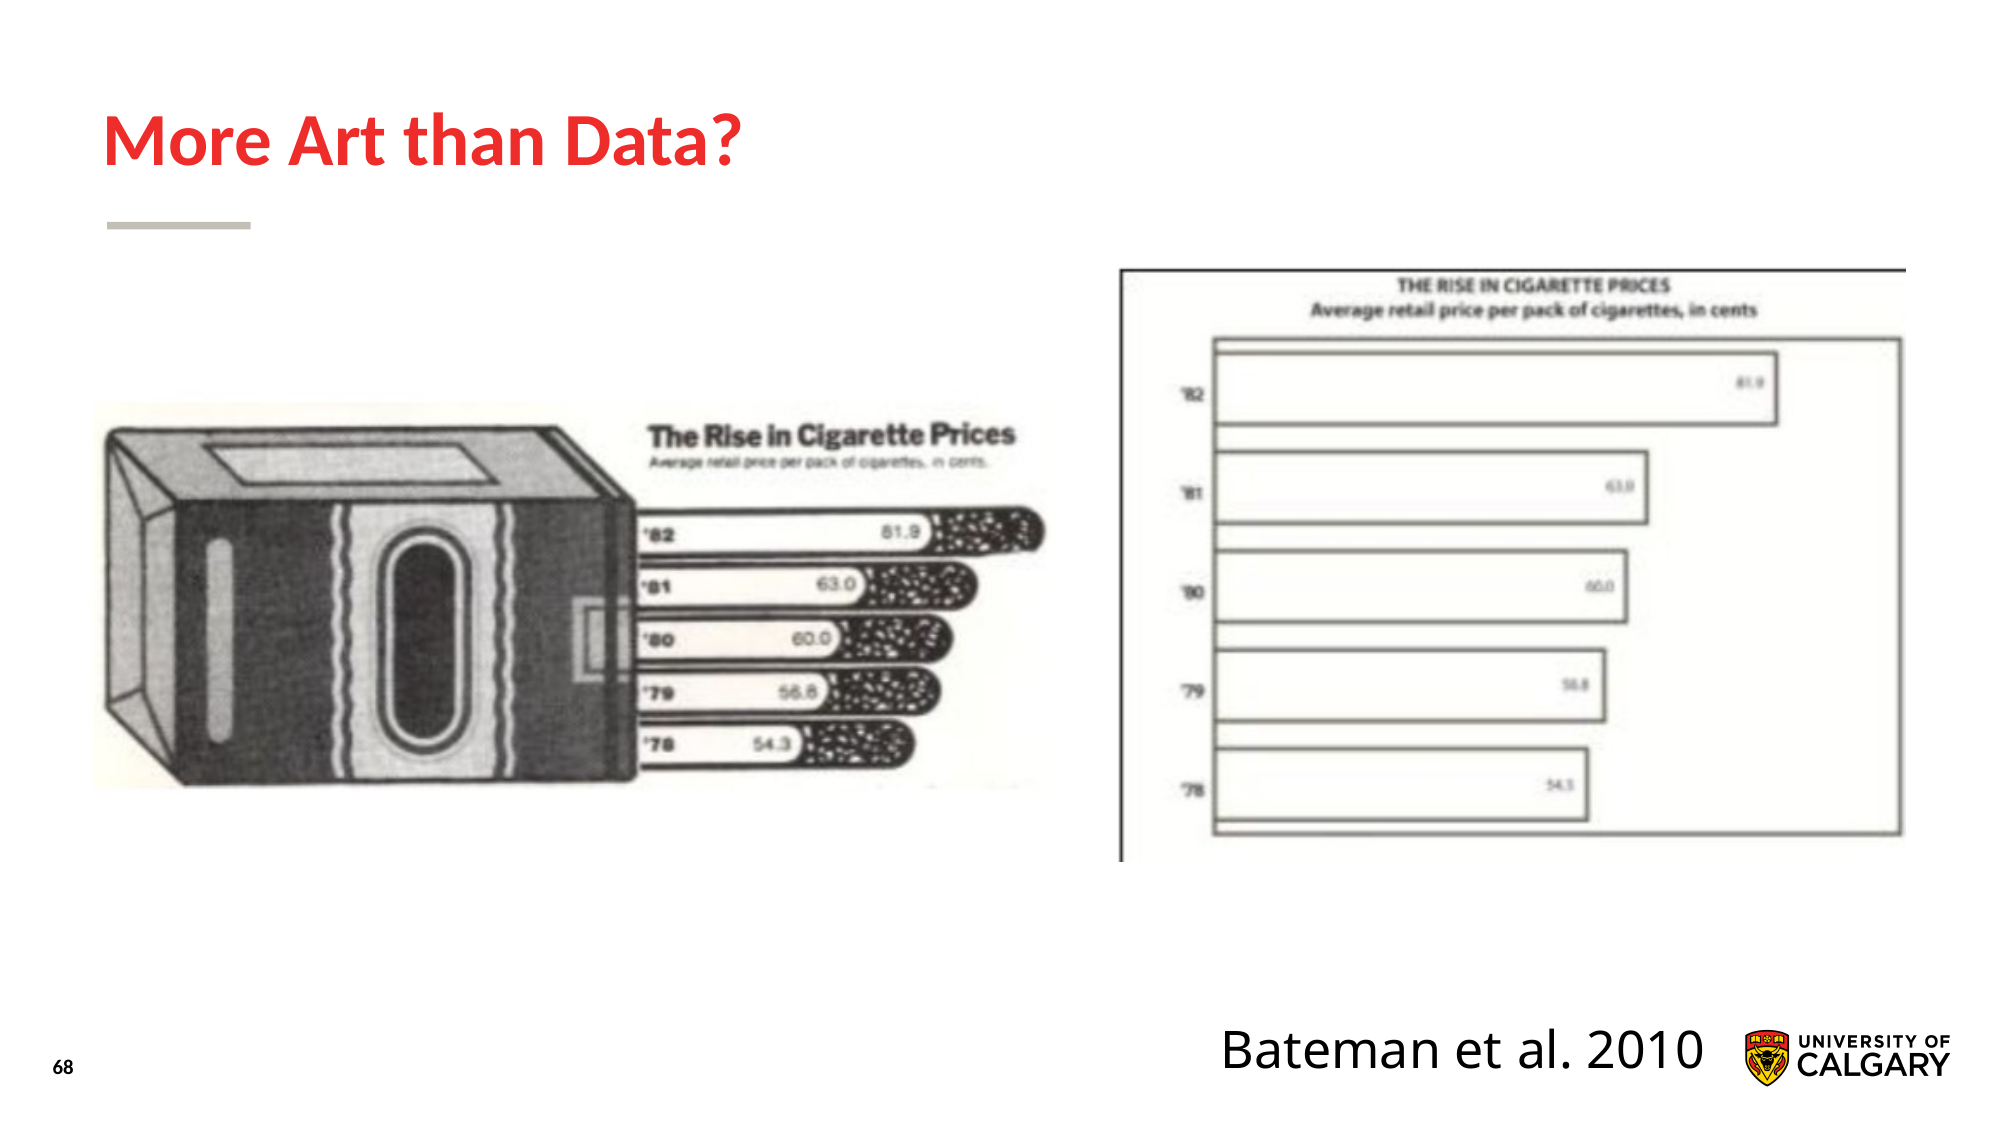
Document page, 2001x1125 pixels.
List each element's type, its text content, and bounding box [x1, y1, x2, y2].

picture [1722, 1012, 1973, 1099]
text_box [94, 266, 1906, 862]
title More Art than Data? [87, 60, 1774, 222]
text_box Bateman et al. 2010 [1219, 1015, 1726, 1080]
